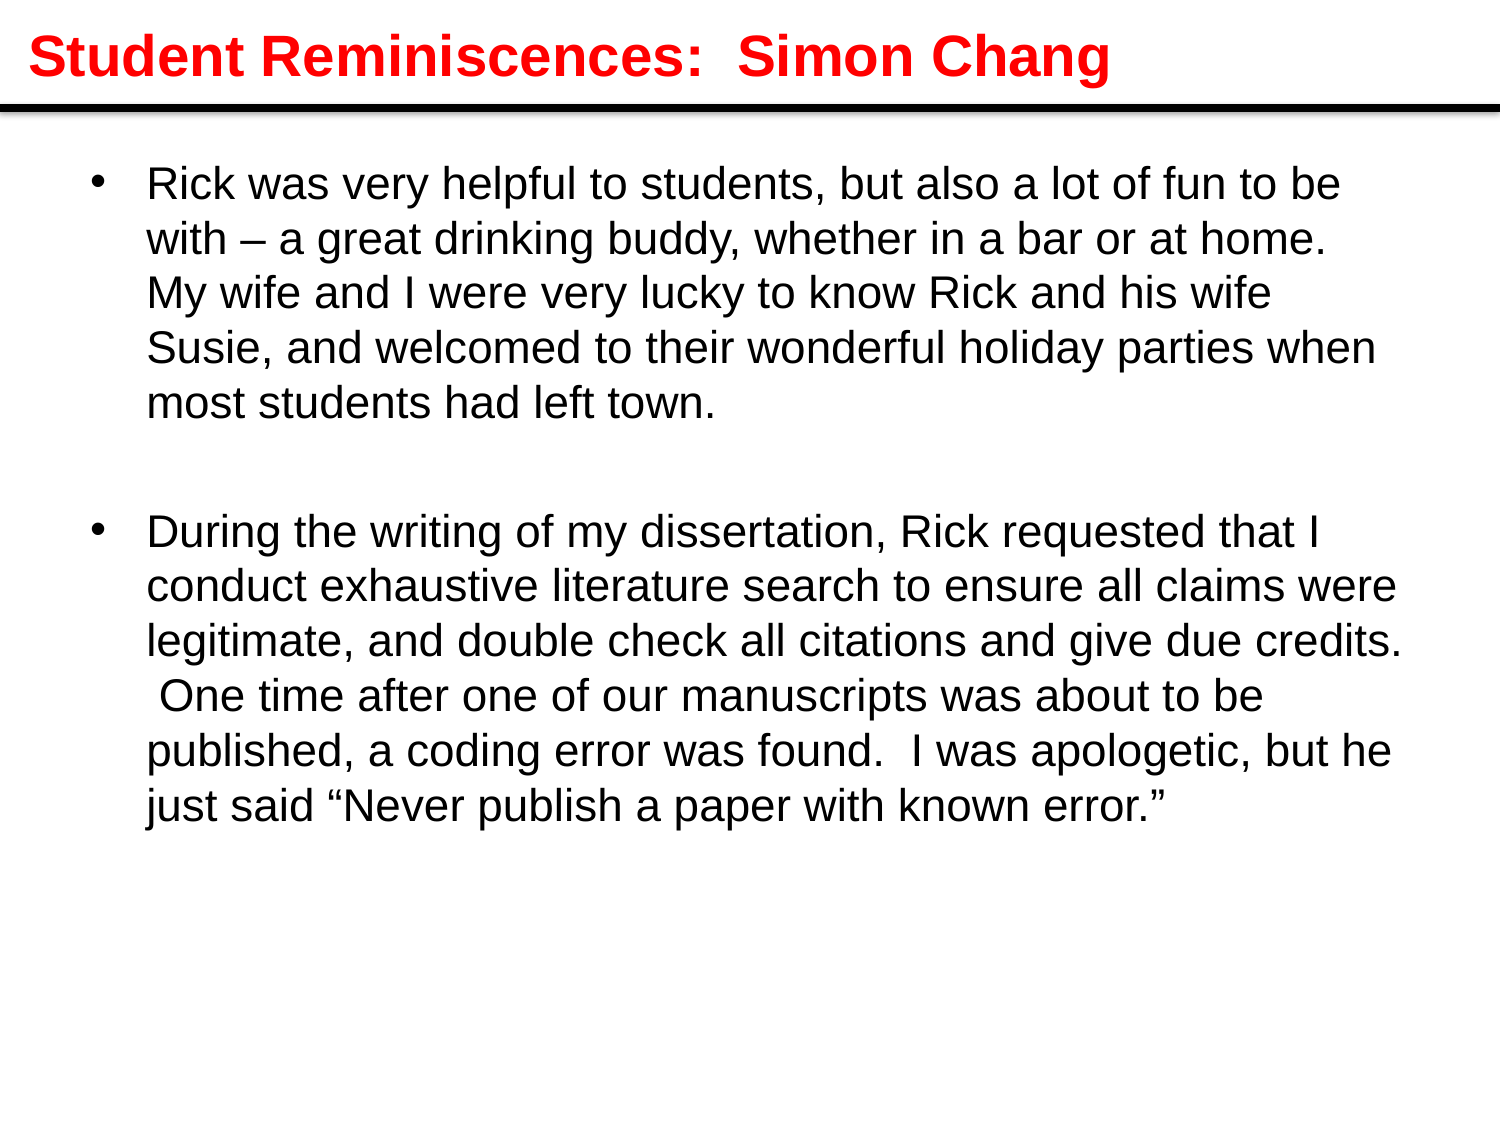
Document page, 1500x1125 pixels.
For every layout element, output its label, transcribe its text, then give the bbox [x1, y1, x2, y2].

title Student Reminiscences: Simon Chang [13, 0, 1345, 107]
list Rick was very helpful to students, but also a lot of fun to be with – a great drinking buddy, whether in a bar or at home. My wife and I were very lucky to know Rick and his wife Susie, and welcomed to their wonderful holiday parties when most students had left town. During the writing of my dissertation, Rick requested that I conduct exhaustive literature search to ensure all claims were legitimate, and double check all citations and give due credits. One time after one of our manuscripts was about to be published, a coding error was found. I was apologetic, but he just said “Never publish a paper with known error.” [75, 145, 1425, 1125]
